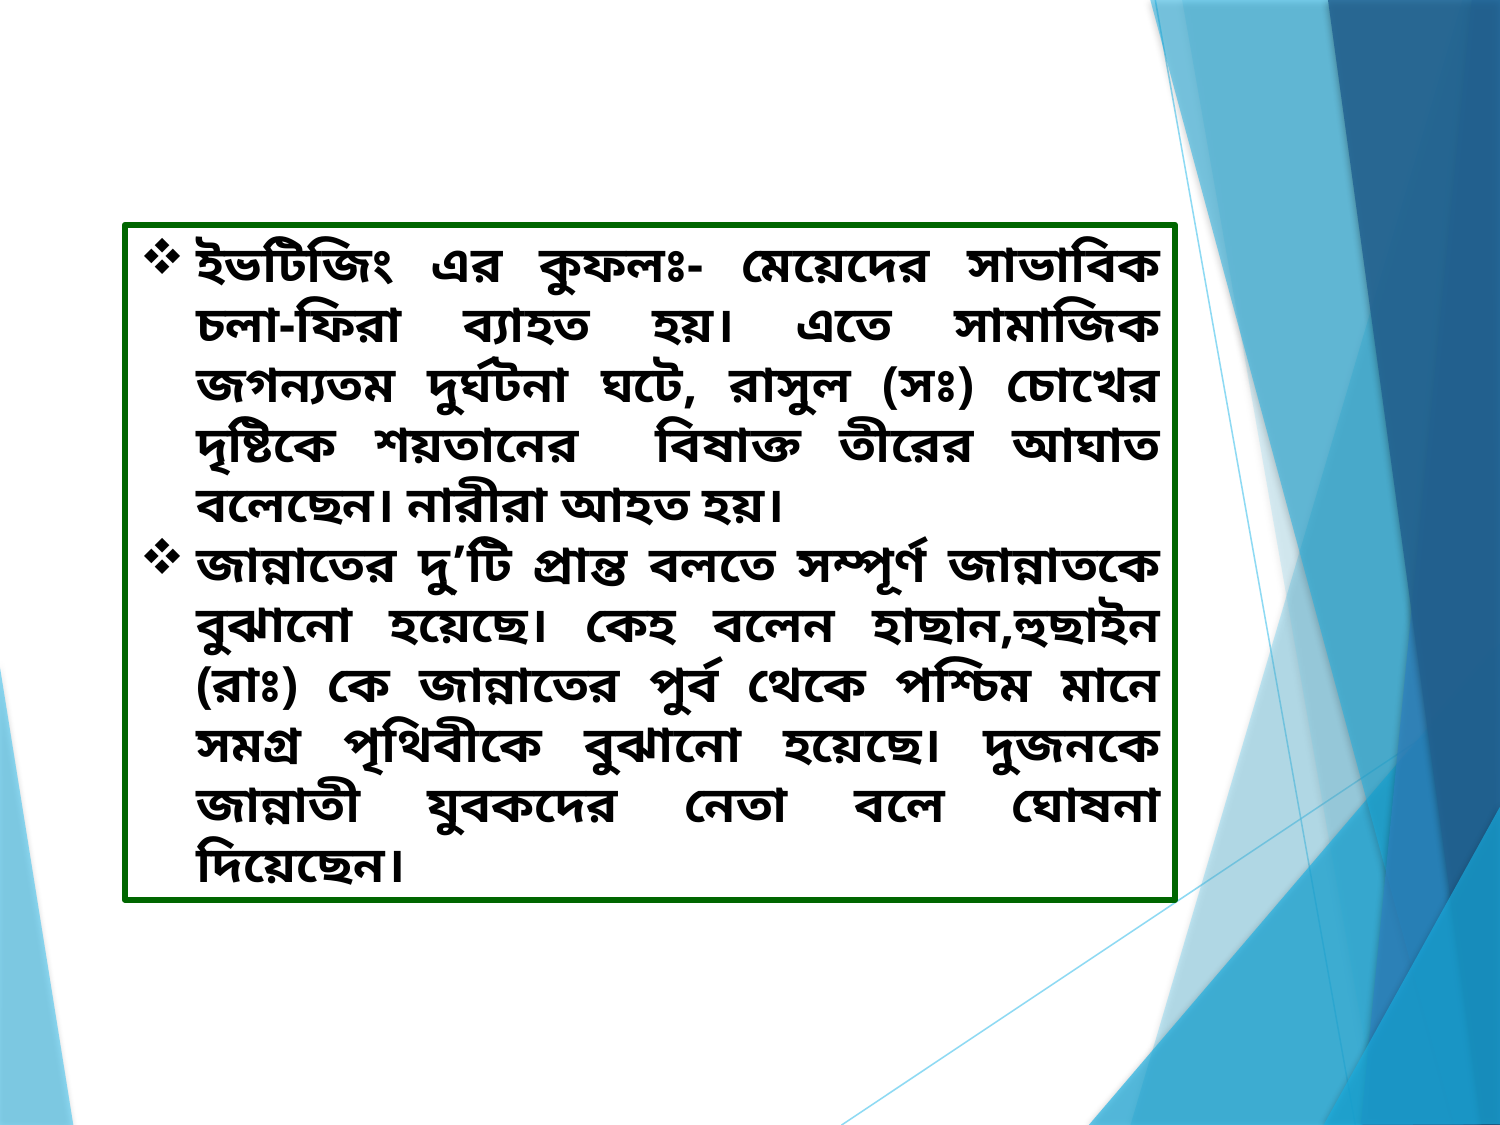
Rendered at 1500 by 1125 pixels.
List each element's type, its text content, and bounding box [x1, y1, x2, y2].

text_box ইভটিজিং এর কুফলঃ- মেয়েদের সাভাবিক চলা-ফিরা ব্যাহত হয়। এতে সামাজিক জগন্যতম দুর্ঘটনা ঘটে, রাসুল (সঃ) চোখের দৃষ্টিকে শয়তানের বিষাক্ত তীরের আঘাত বলেছেন। নারীরা আহত হয়। জান্নাতের দু্’টি প্রান্ত বলতে সম্পূর্ণ জান্নাতকে বুঝানো হয়েছে। কেহ বলেন হাছান,হুছাইন (রাঃ) কে জান্নাতের পুর্ব থেকে পশ্চিম মানে সমগ্র পৃথিবীকে বুঝানো হয়েছে। দুজনকে জান্নাতী যুবকদের নেতা বলে ঘোষনা দিয়েছেন। [123, 223, 1176, 901]
